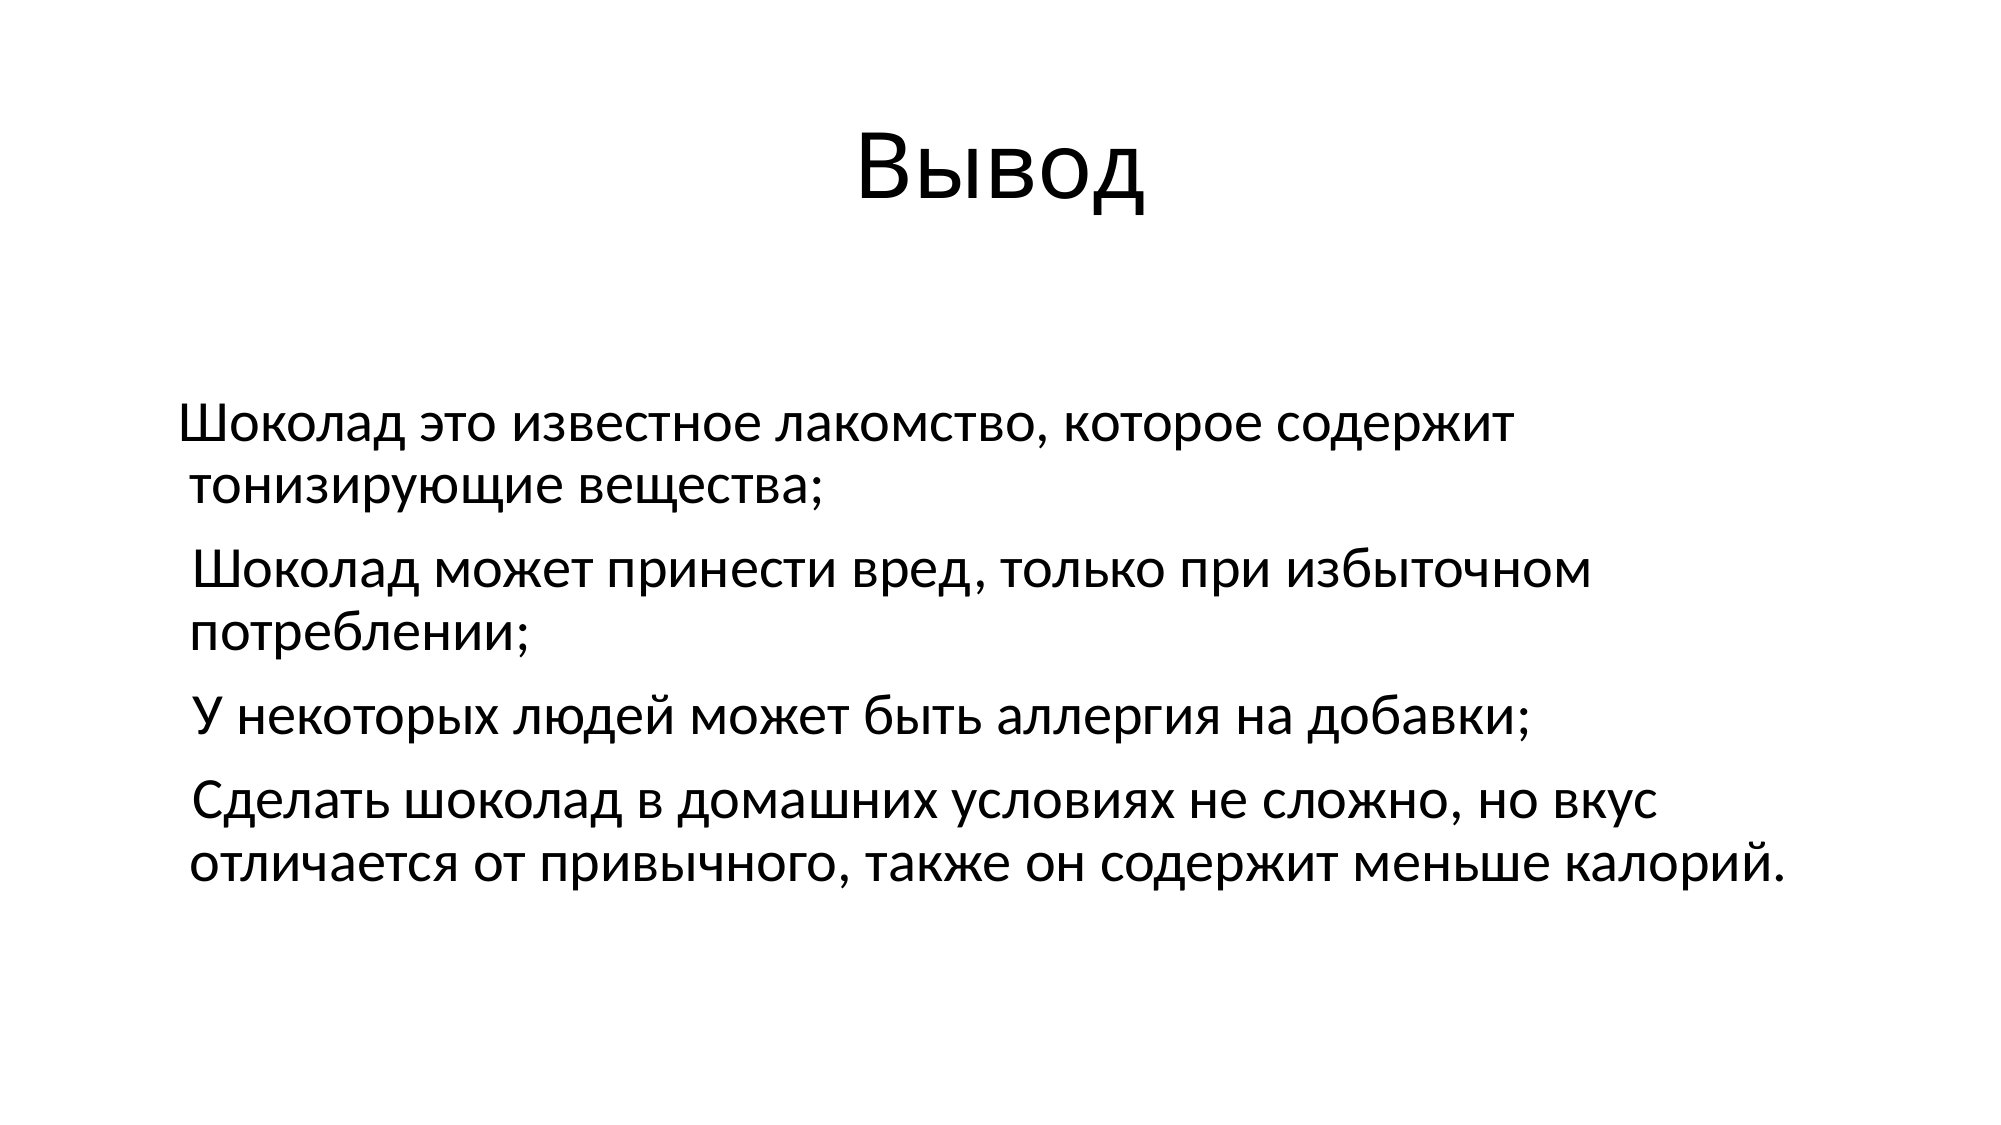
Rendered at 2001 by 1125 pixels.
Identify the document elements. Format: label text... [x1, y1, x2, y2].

title Вывод [137, 59, 1863, 278]
list Шоколад это известное лакомство, которое содержит тонизирующие вещества; Шоколад может принести вред, только при избыточном потреблении; У некоторых людей может быть аллергия на добавки; Сделать шоколад в домашних условиях не сложно, но вкус отличается от привычного, также он содержит меньше калорий. [137, 299, 1863, 1014]
